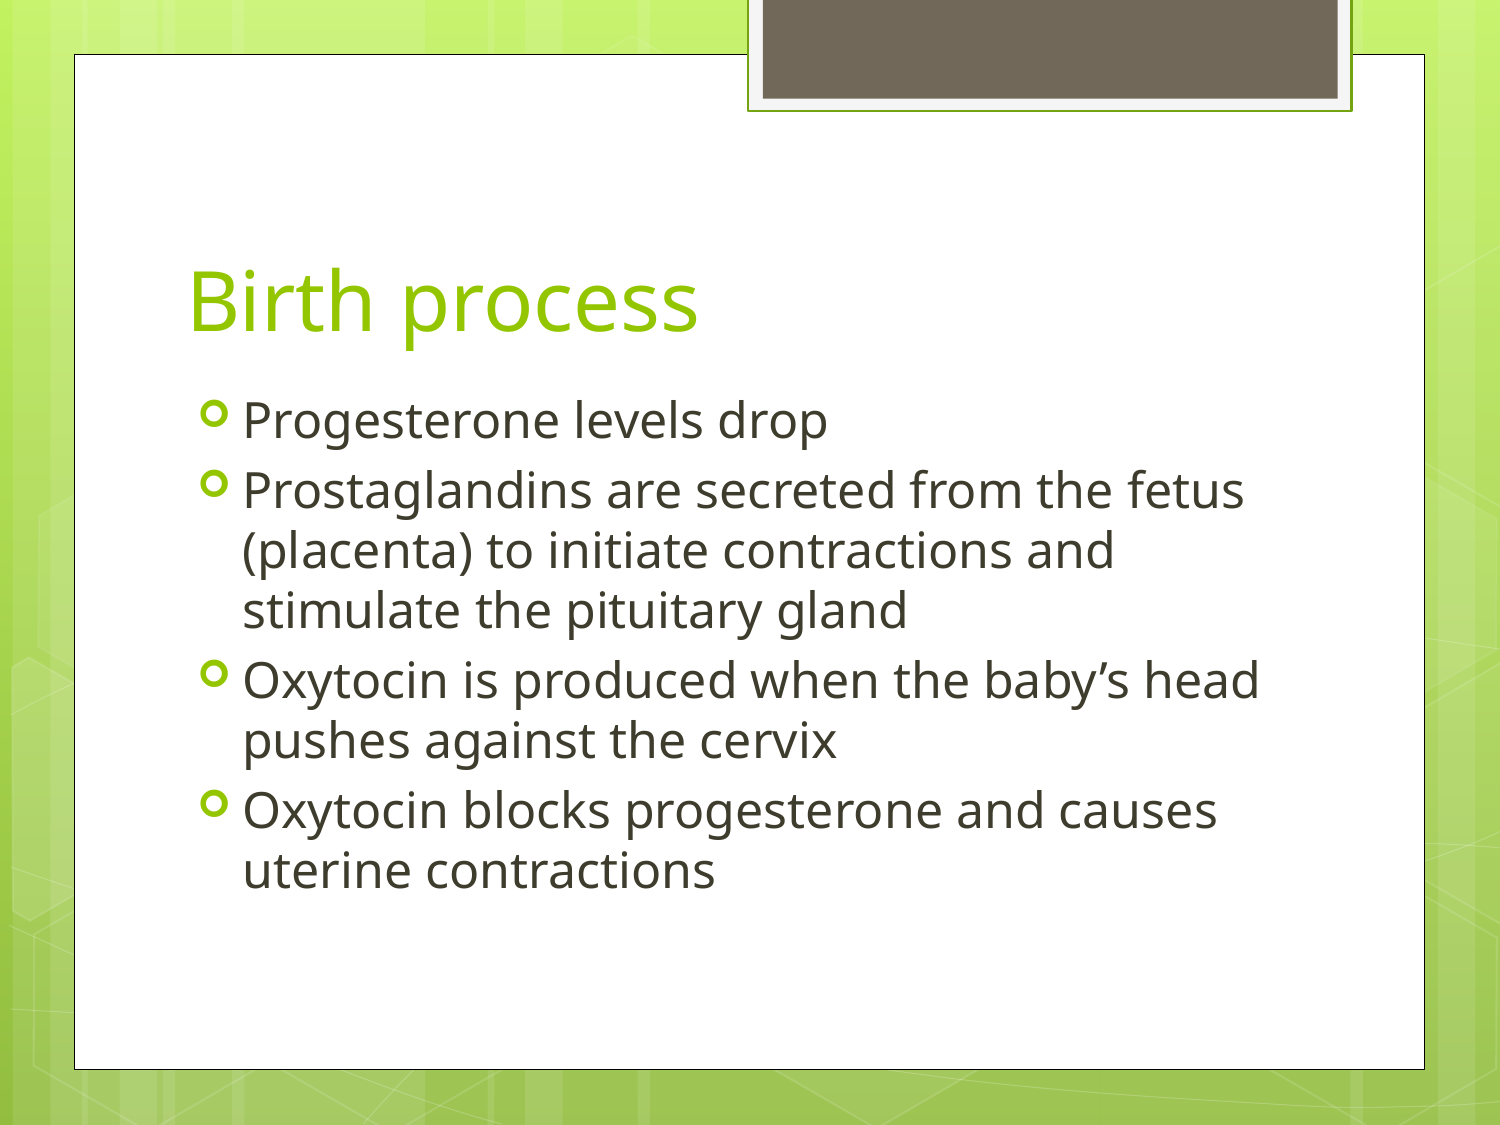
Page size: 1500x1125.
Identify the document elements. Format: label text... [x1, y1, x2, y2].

list Progesterone levels drop Prostaglandins are secreted from the fetus (placenta) to initiate contractions and stimulate the pituitary gland Oxytocin is produced when the baby’s head pushes against the cervix Oxytocin blocks progesterone and causes uterine contractions [170, 380, 1284, 957]
title Birth process [170, 168, 1324, 357]
